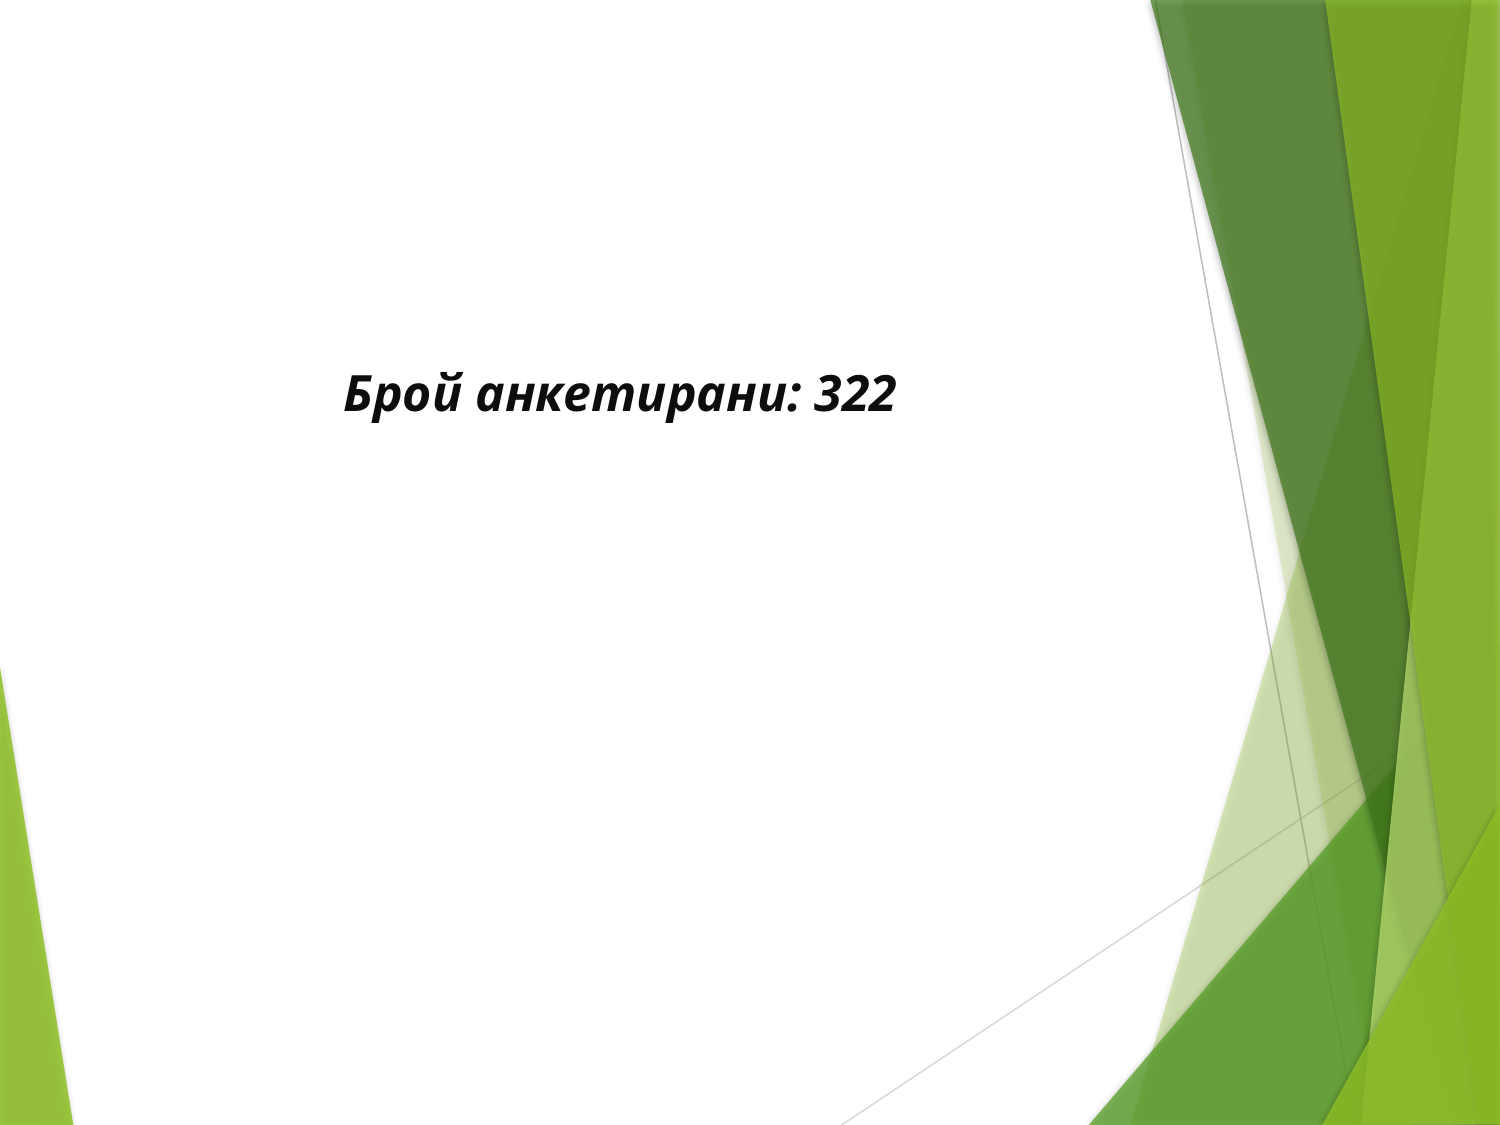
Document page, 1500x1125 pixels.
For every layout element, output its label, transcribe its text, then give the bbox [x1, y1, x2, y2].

list Брой анкетирани: 322 [99, 354, 1142, 992]
